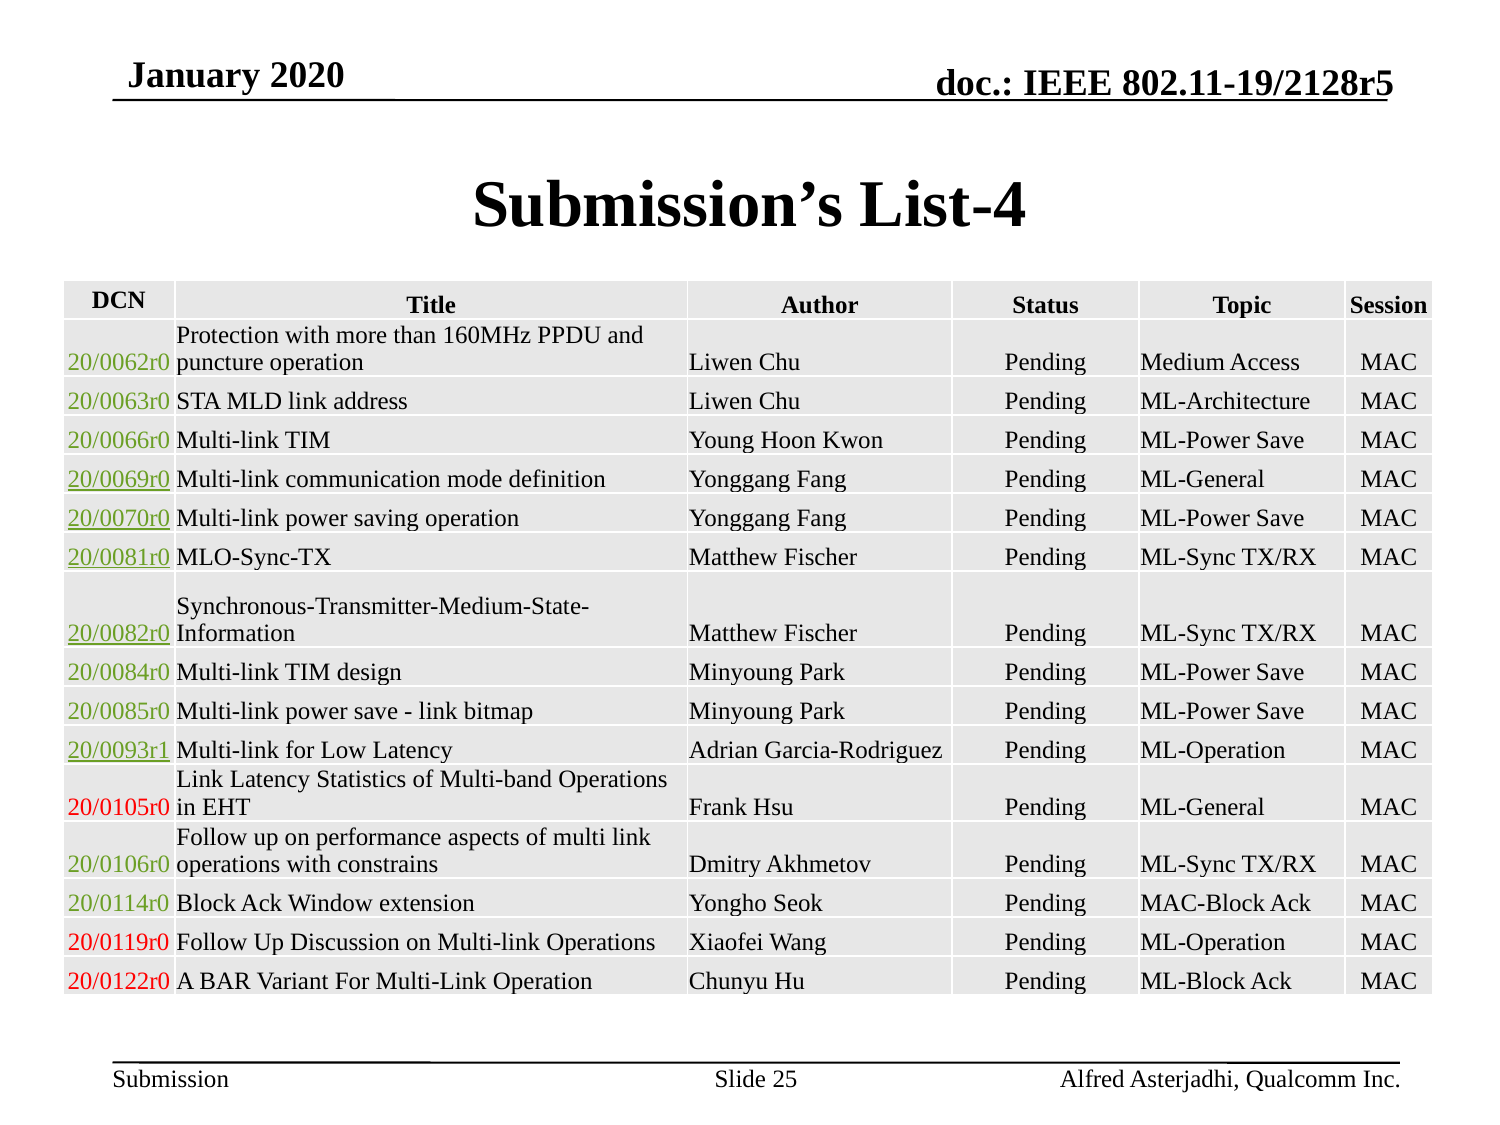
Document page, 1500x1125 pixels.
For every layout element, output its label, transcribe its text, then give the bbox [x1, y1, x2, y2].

table_header Session [1346, 281, 1432, 318]
table_cell MAC [1346, 455, 1432, 492]
table_cell MAC [1346, 494, 1432, 531]
footer Alfred Asterjadhi, Qualcomm Inc. [878, 1061, 1402, 1093]
table_cell ML-Block Ack [1140, 957, 1344, 994]
table_cell Follow up on performance aspects of multi link operations with constrains [176, 822, 687, 877]
table_cell Xiaofei Wang [688, 918, 951, 955]
table_cell Pending [953, 726, 1138, 763]
table_cell MAC [1346, 879, 1432, 916]
table_cell Yonggang Fang [688, 494, 951, 531]
table_cell Block Ack Window extension [176, 879, 687, 916]
table_cell ML-Power Save [1140, 494, 1344, 531]
table_cell ML-Sync TX/RX [1140, 822, 1344, 877]
table_cell Dmitry Akhmetov [688, 822, 951, 877]
table_cell Multi-link power saving operation [176, 494, 687, 531]
table_header Topic [1140, 281, 1344, 318]
table_cell Link Latency Statistics of Multi-band Operations in EHT [176, 765, 687, 820]
table_cell MAC [1346, 765, 1432, 820]
table_cell 20/0114r0 [64, 879, 174, 916]
table_cell A BAR Variant For Multi-Link Operation [176, 957, 687, 994]
table_cell MAC [1346, 533, 1432, 570]
table_cell MAC [1346, 726, 1432, 763]
table_cell Pending [953, 377, 1138, 414]
table_cell Young Hoon Kwon [688, 416, 951, 453]
table_cell Follow Up Discussion on Multi-link Operations [176, 918, 687, 955]
table_cell Pending [953, 533, 1138, 570]
table_cell MAC [1346, 572, 1432, 646]
table_cell MAC [1346, 416, 1432, 453]
table_cell Yongho Seok [688, 879, 951, 916]
slide_number Slide 25 [712, 1061, 800, 1123]
table_cell Synchronous-Transmitter-Medium-State-Information [176, 572, 687, 646]
table_cell 20/0069r0 [64, 455, 174, 492]
table_cell ML-Sync TX/RX [1140, 533, 1344, 570]
table_cell Pending [953, 648, 1138, 685]
table_cell MLO-Sync-TX [176, 533, 687, 570]
table_header Title [176, 281, 687, 318]
table_cell Multi-link for Low Latency [176, 726, 687, 763]
table_cell ML-General [1140, 455, 1344, 492]
table_cell Minyoung Park [688, 687, 951, 724]
table_cell MAC [1346, 648, 1432, 685]
table_cell Pending [953, 494, 1138, 531]
table_cell 20/0093r1 [64, 726, 174, 763]
table_cell ML-Sync TX/RX [1140, 572, 1344, 646]
table_cell MAC [1346, 687, 1432, 724]
table_cell ML-Power Save [1140, 416, 1344, 453]
table_header Status [953, 281, 1138, 318]
table_cell Protection with more than 160MHz PPDU and puncture operation [176, 320, 687, 375]
table_cell 20/0122r0 [64, 957, 174, 994]
table_cell 20/0070r0 [64, 494, 174, 531]
table_cell 20/0066r0 [64, 416, 174, 453]
table_cell ML-Operation [1140, 918, 1344, 955]
table_cell Pending [953, 416, 1138, 453]
title Submission’s List-4 [112, 112, 1388, 279]
table_cell Minyoung Park [688, 648, 951, 685]
table_cell MAC [1346, 918, 1432, 955]
table_cell Multi-link TIM design [176, 648, 687, 685]
table_cell Pending [953, 879, 1138, 916]
table_cell MAC [1346, 377, 1432, 414]
table_cell 20/0105r0 [64, 765, 174, 820]
table_cell MAC [1346, 957, 1432, 994]
table_cell ML-Power Save [1140, 687, 1344, 724]
table_cell Multi-link communication mode definition [176, 455, 687, 492]
table_cell Pending [953, 822, 1138, 877]
table_cell ML-Power Save [1140, 648, 1344, 685]
table_cell Multi-link TIM [176, 416, 687, 453]
table_cell MAC [1346, 822, 1432, 877]
table_cell Adrian Garcia-Rodriguez [688, 726, 951, 763]
table_cell Liwen Chu [688, 320, 951, 375]
table_cell Matthew Fischer [688, 572, 951, 646]
table_cell 20/0063r0 [64, 377, 174, 414]
table_cell 20/0084r0 [64, 648, 174, 685]
table_cell 20/0119r0 [64, 918, 174, 955]
table_cell MAC-Block Ack [1140, 879, 1344, 916]
table_cell ML-General [1140, 765, 1344, 820]
table_header Author [688, 281, 951, 318]
table_cell Pending [953, 572, 1138, 646]
table_cell Yonggang Fang [688, 455, 951, 492]
table_cell 20/0106r0 [64, 822, 174, 877]
table_cell 20/0085r0 [64, 687, 174, 724]
table_cell Frank Hsu [688, 765, 951, 820]
table_cell ML-Architecture [1140, 377, 1344, 414]
table_cell STA MLD link address [176, 377, 687, 414]
table_cell 20/0082r0 [64, 572, 174, 646]
table_header DCN [64, 281, 174, 318]
table_cell Medium Access [1140, 320, 1344, 375]
table_cell 20/0081r0 [64, 533, 174, 570]
table_cell Multi-link power save - link bitmap [176, 687, 687, 724]
table_cell Pending [953, 918, 1138, 955]
table_cell Pending [953, 687, 1138, 724]
table_cell ML-Operation [1140, 726, 1344, 763]
table_cell Chunyu Hu [688, 957, 951, 994]
table_cell MAC [1346, 320, 1432, 375]
table_cell Pending [953, 957, 1138, 994]
table_cell Liwen Chu [688, 377, 951, 414]
table_cell Pending [953, 455, 1138, 492]
table_cell Matthew Fischer [688, 533, 951, 570]
table_cell Pending [953, 320, 1138, 375]
text_box January 2020 [112, 42, 491, 88]
table_cell 20/0062r0 [64, 320, 174, 375]
table_cell Pending [953, 765, 1138, 820]
